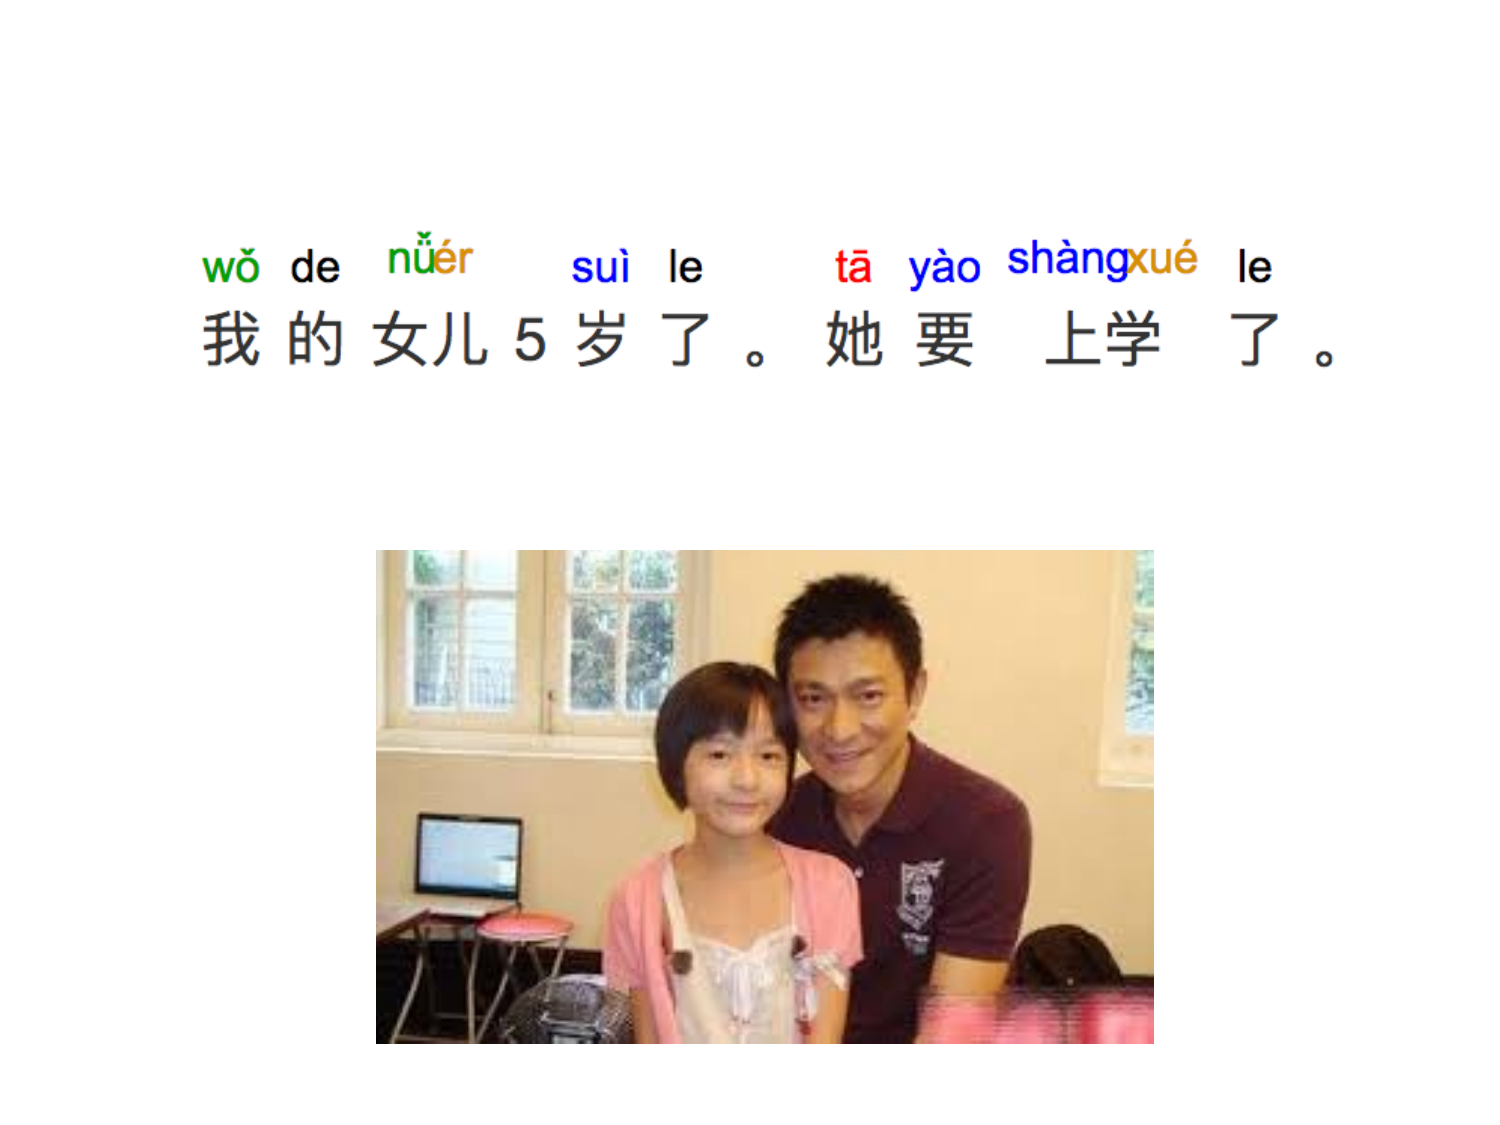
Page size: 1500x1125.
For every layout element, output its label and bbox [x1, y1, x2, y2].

picture [177, 213, 1353, 404]
picture [376, 550, 1154, 1044]
